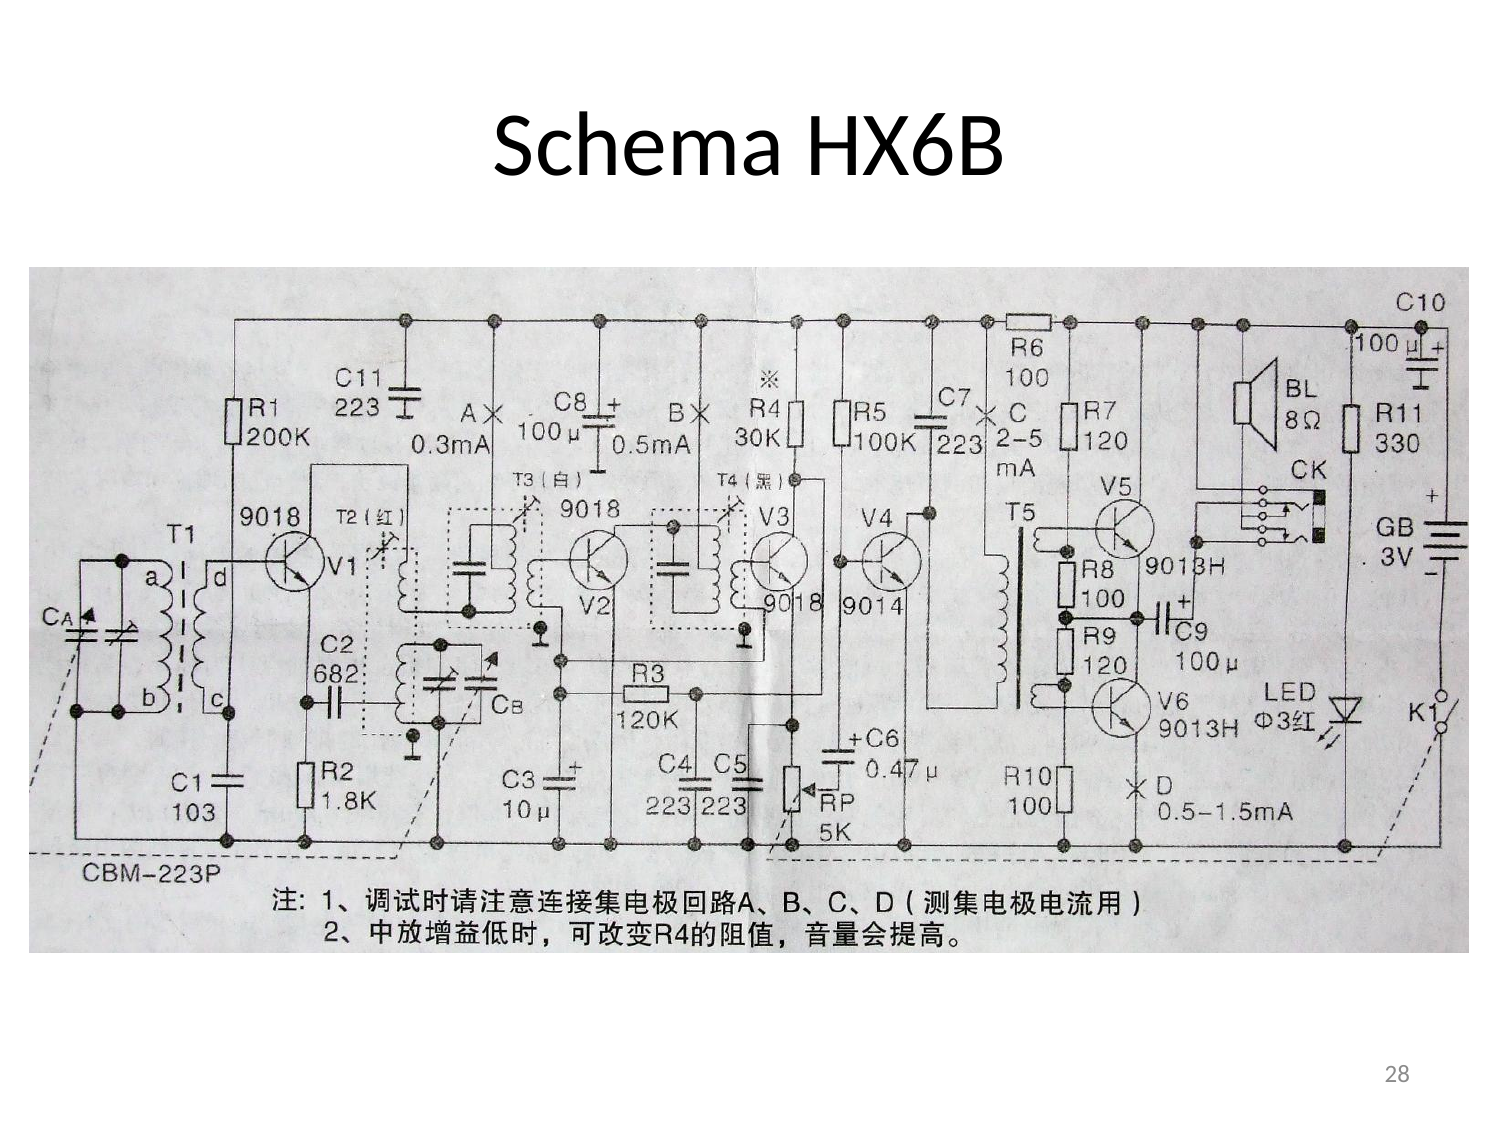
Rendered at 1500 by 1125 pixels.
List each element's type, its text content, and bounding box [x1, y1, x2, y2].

title Schema HX6B [75, 45, 1425, 233]
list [29, 266, 1470, 953]
slide_number 28 [1074, 1042, 1425, 1103]
